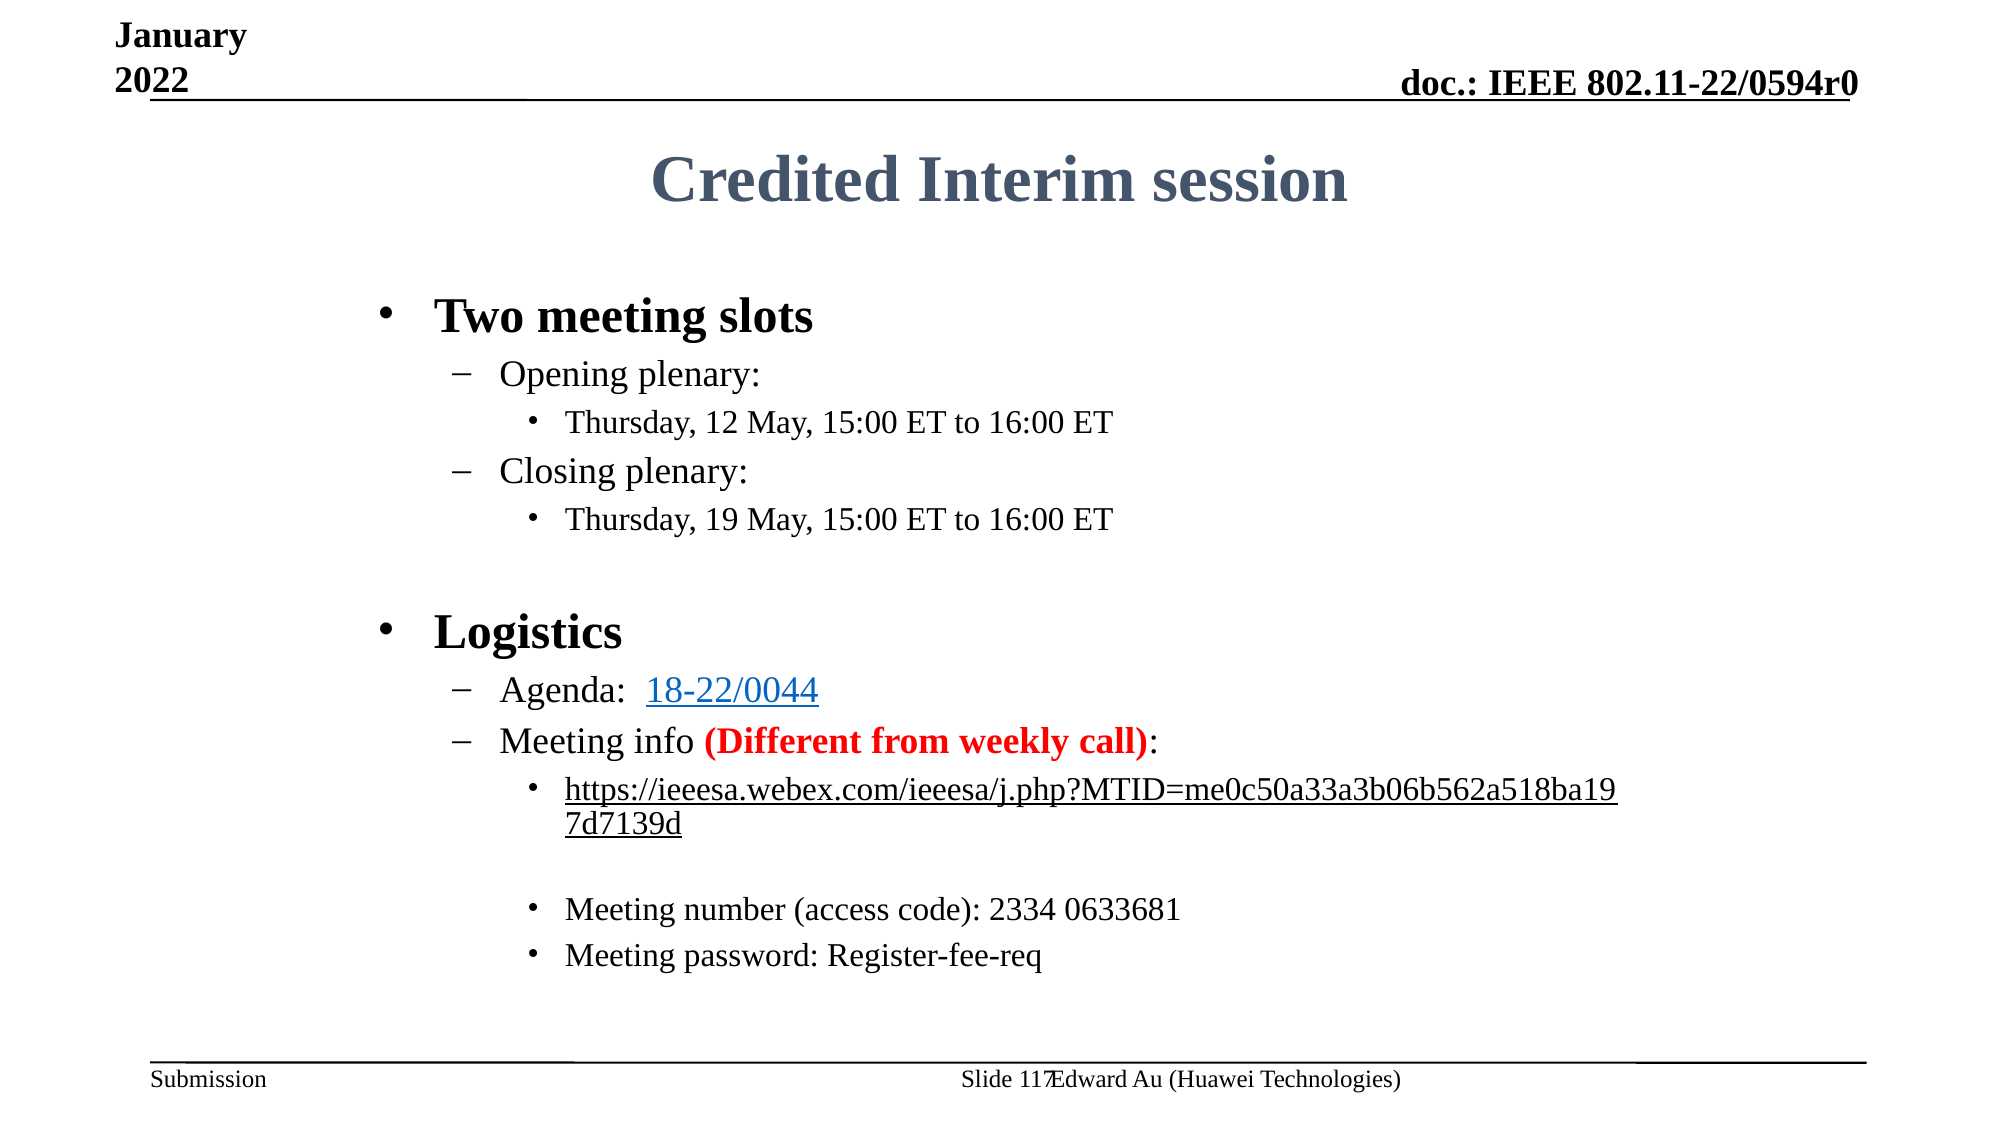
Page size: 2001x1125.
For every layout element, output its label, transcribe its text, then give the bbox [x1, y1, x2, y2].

text_box Credited Interim session [362, 87, 1638, 263]
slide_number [114, 0, 274, 101]
text_box Two meeting slots Opening plenary: Thursday, 12 May, 15:00 ET to 16:00 ET Closing plenary: Thursday, 19 May, 15:00 ET to 16:00 ET Logistics Agenda: 18-22/0044 Meeting info (Different from weekly call): https://ieeesa.webex.com/ieeesa/j.php?MTID=me0c50a33a3b06b562a518ba197d7139d Meeting number (access code): 2334 0633681 Meeting password: Register-fee-req [362, 275, 1638, 1050]
footer Edward Au (Huawei Technologies) [949, 1061, 1402, 1125]
